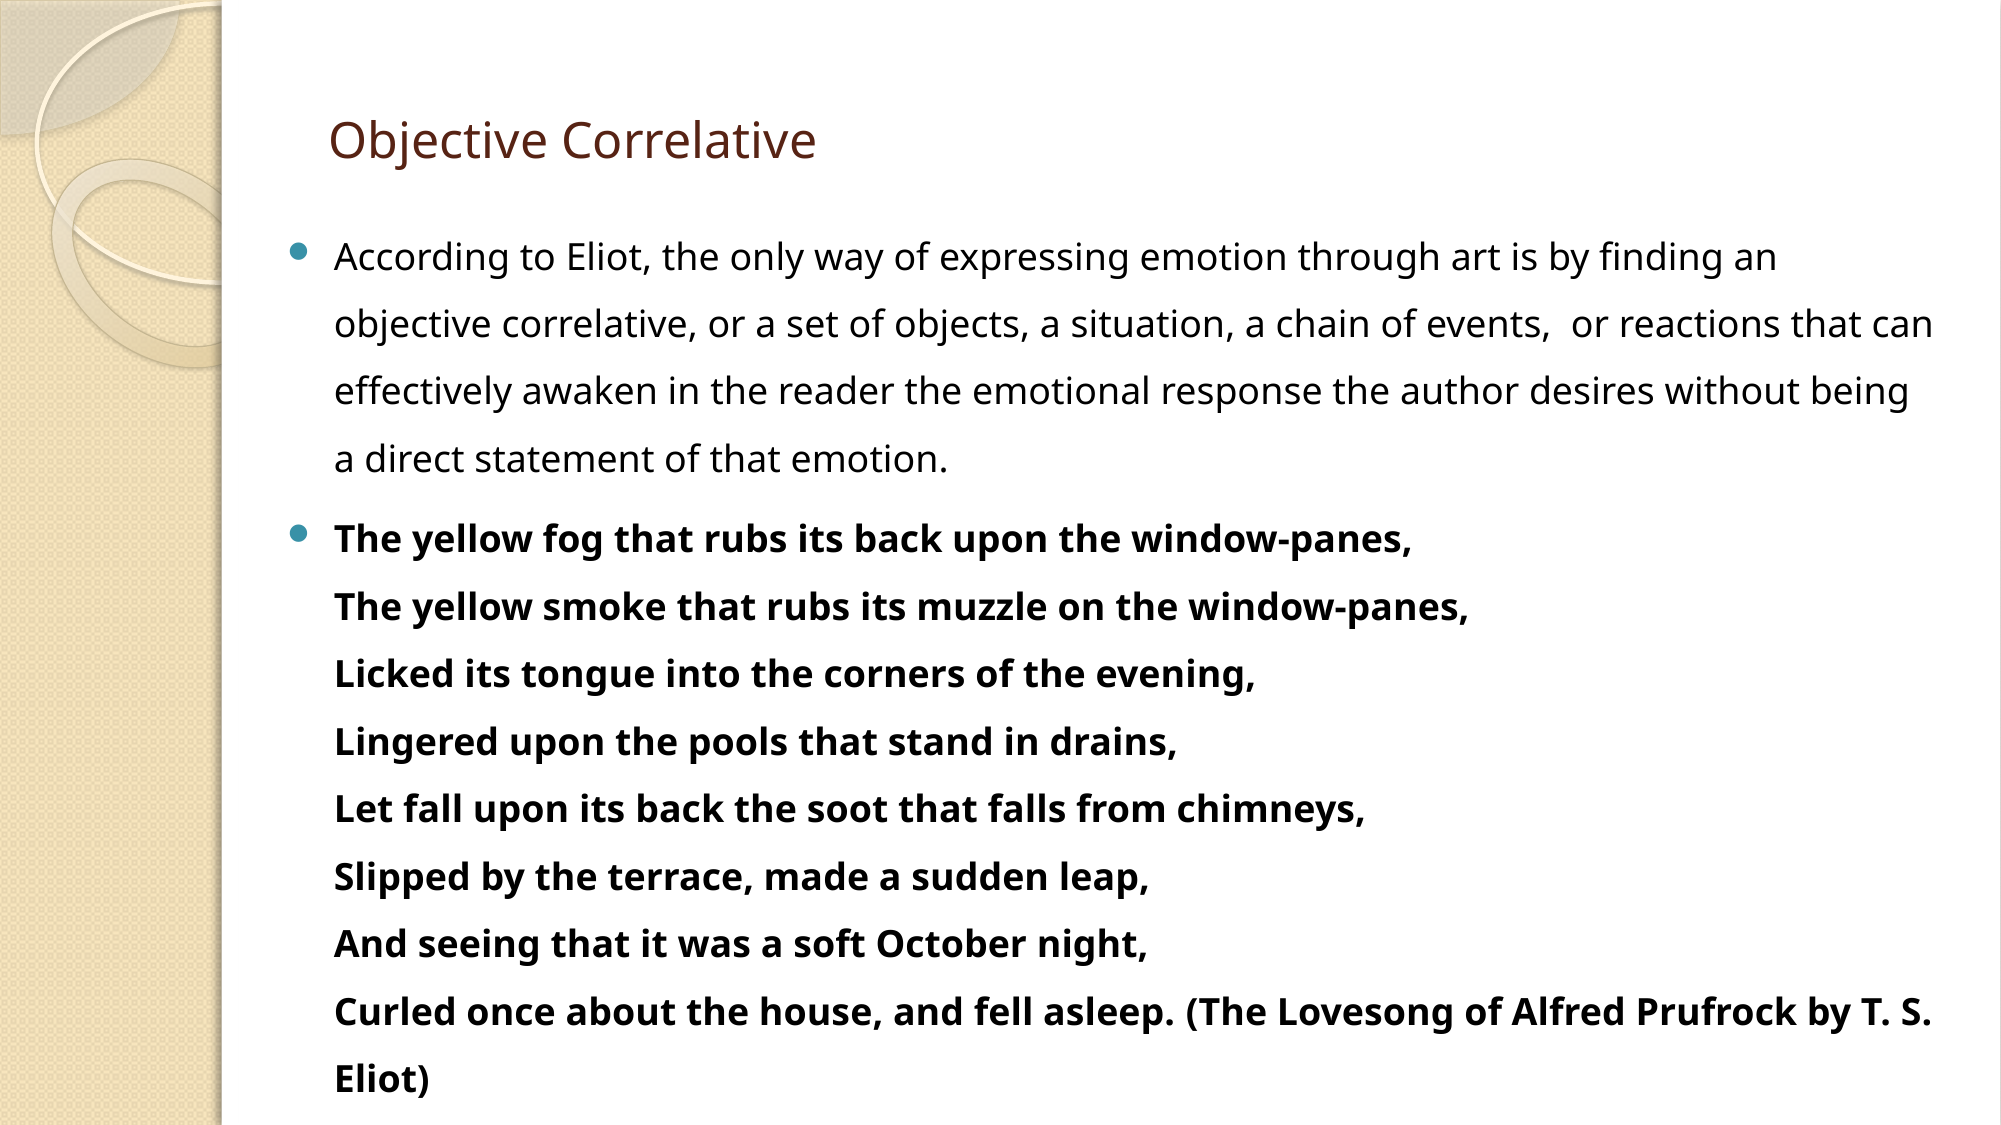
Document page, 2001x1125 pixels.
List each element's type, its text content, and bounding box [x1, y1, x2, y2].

list According to Eliot, the only way of expressing emotion through art is by finding an objective correlative, or a set of objects, a situation, a chain of events, or reactions that can effectively awaken in the reader the emotional response the author desires without being a direct statement of that emotion. The yellow fog that rubs its back upon the window-panes, The yellow smoke that rubs its muzzle on the window-panes, Licked its tongue into the corners of the evening, Lingered upon the pools that stand in drains, Let fall upon its back the soot that falls from chimneys, Slipped by the terrace, made a sudden leap, And seeing that it was a soft October night, Curled once about the house, and fell asleep. (The Lovesong of Alfred Prufrock by T. S. Eliot) [259, 202, 1954, 1105]
title Objective Correlative [313, 45, 1954, 202]
